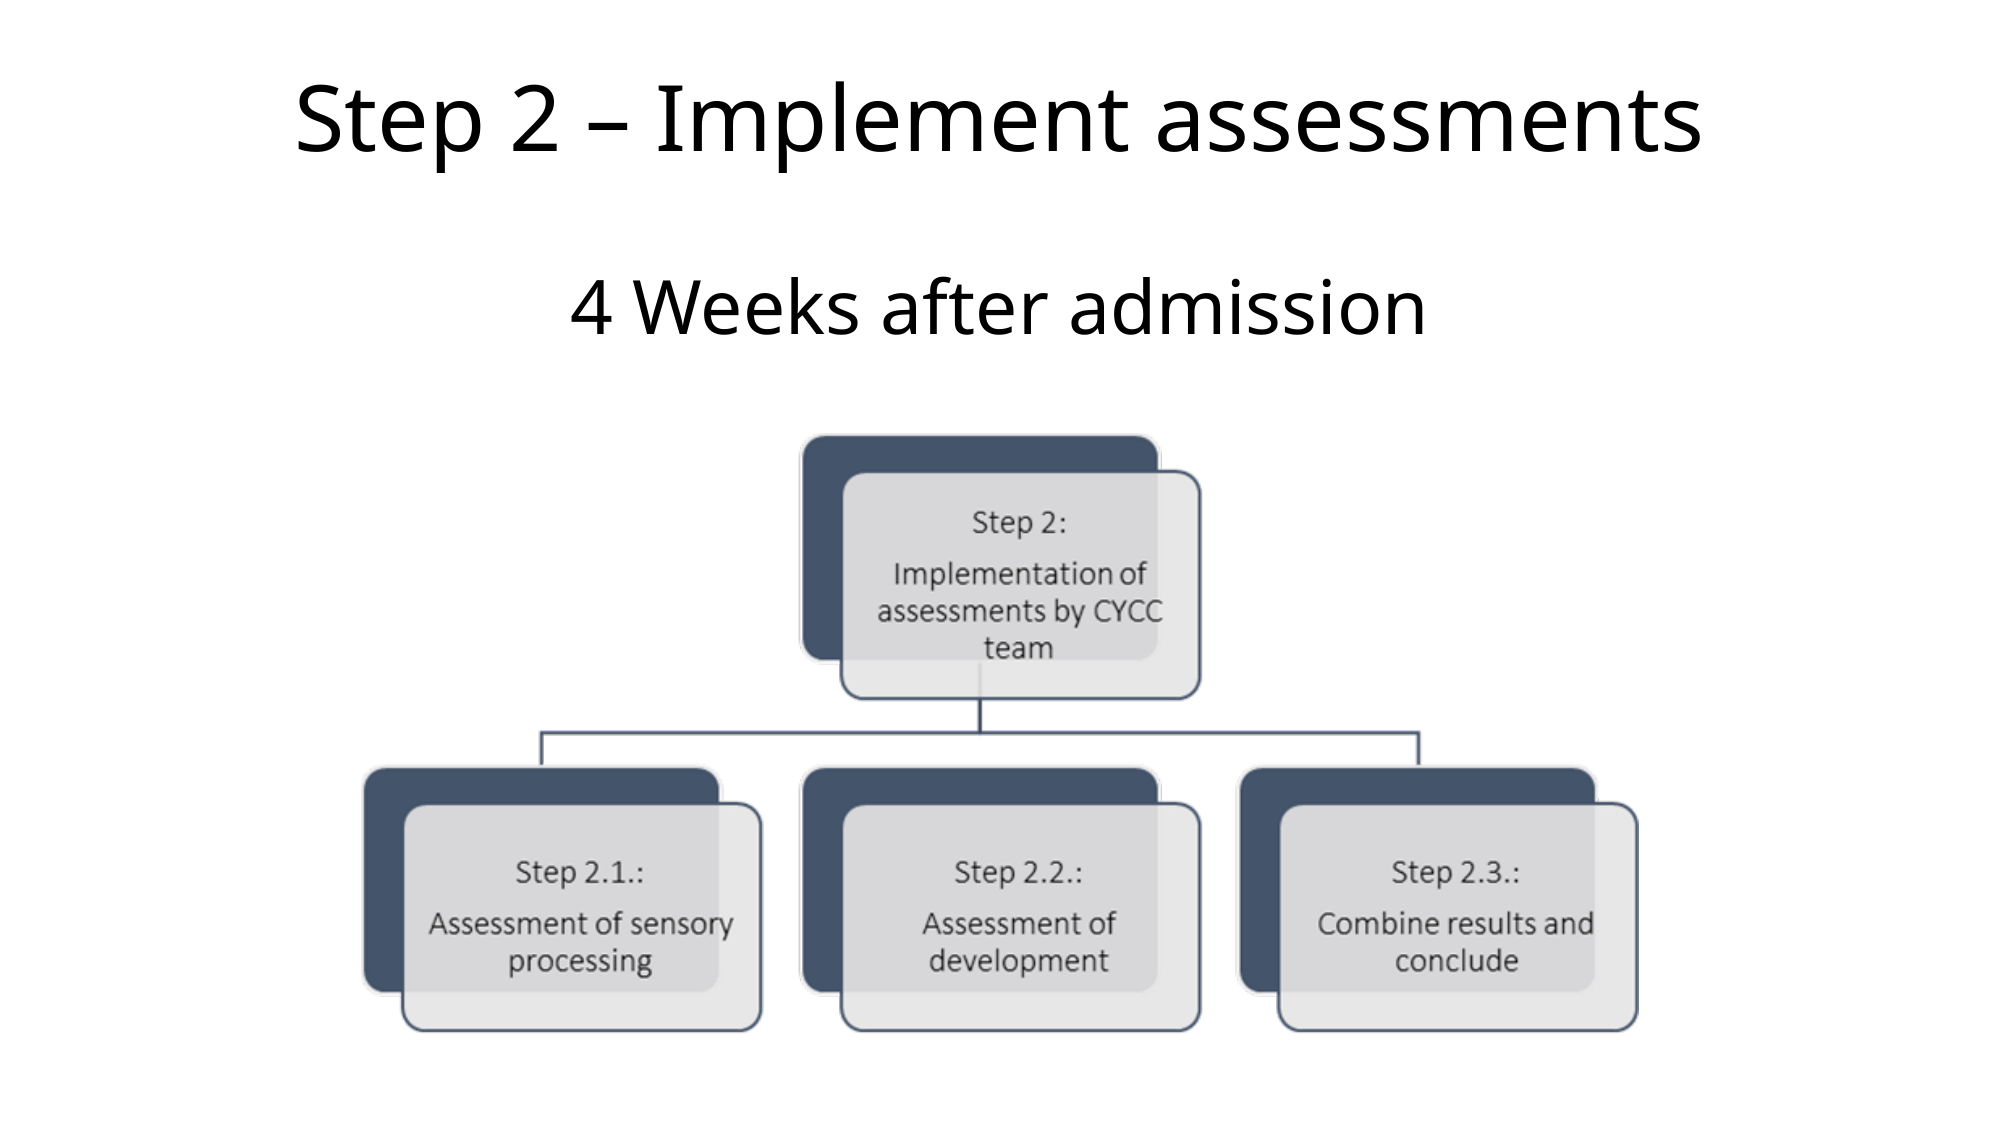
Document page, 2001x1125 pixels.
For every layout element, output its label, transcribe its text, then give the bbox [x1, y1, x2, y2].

title Step 2 – Implement assessments 4 Weeks after admission [137, 59, 1863, 363]
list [361, 433, 1639, 1034]
